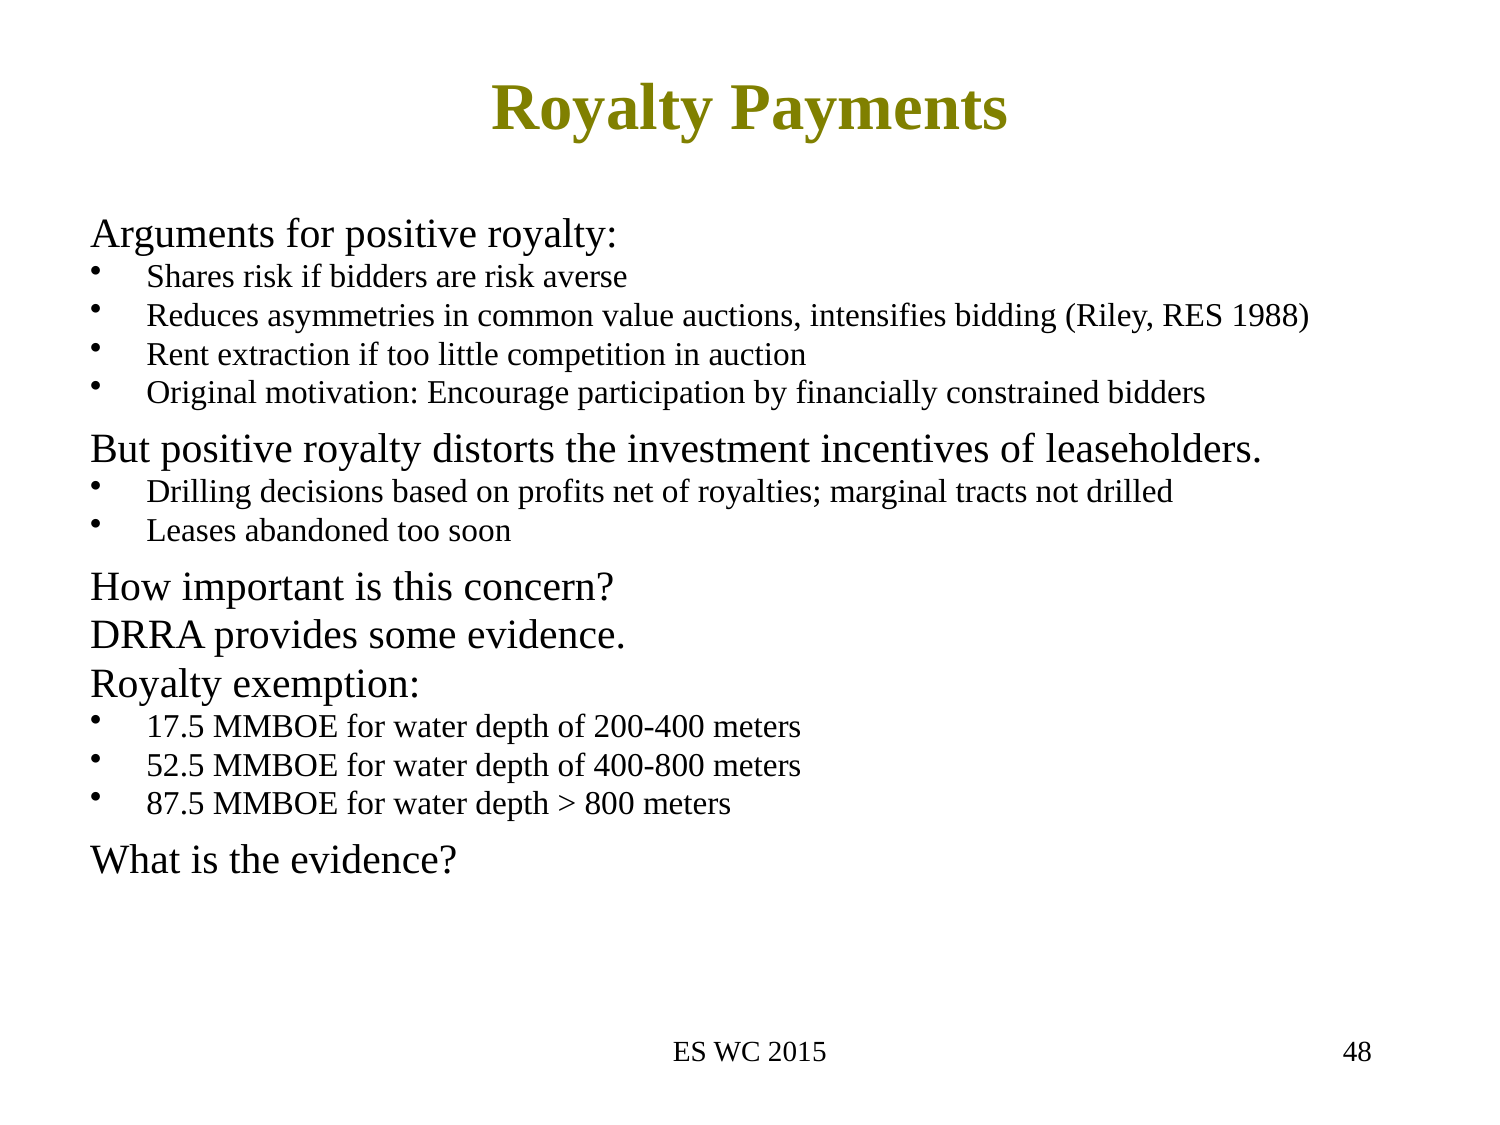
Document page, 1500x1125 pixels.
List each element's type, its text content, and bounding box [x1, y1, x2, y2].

slide_number 48 [1074, 1024, 1388, 1101]
footer ES WC 2015 [512, 1024, 988, 1101]
title Royalty Payments [74, 44, 1426, 162]
list Arguments for positive royalty: Shares risk if bidders are risk averse Reduces asymmetries in common value auctions, intensifies bidding (Riley, RES 1988) Rent extraction if too little competition in auction Original motivation: Encourage participation by financially constrained bidders But positive royalty distorts the investment incentives of leaseholders. Drilling decisions based on profits net of royalties; marginal tracts not drilled Leases abandoned too soon How important is this concern? DRRA provides some evidence. Royalty exemption: 17.5 MMBOE for water depth of 200-400 meters 52.5 MMBOE for water depth of 400-800 meters 87.5 MMBOE for water depth > 800 meters What is the evidence? [74, 207, 1426, 1006]
